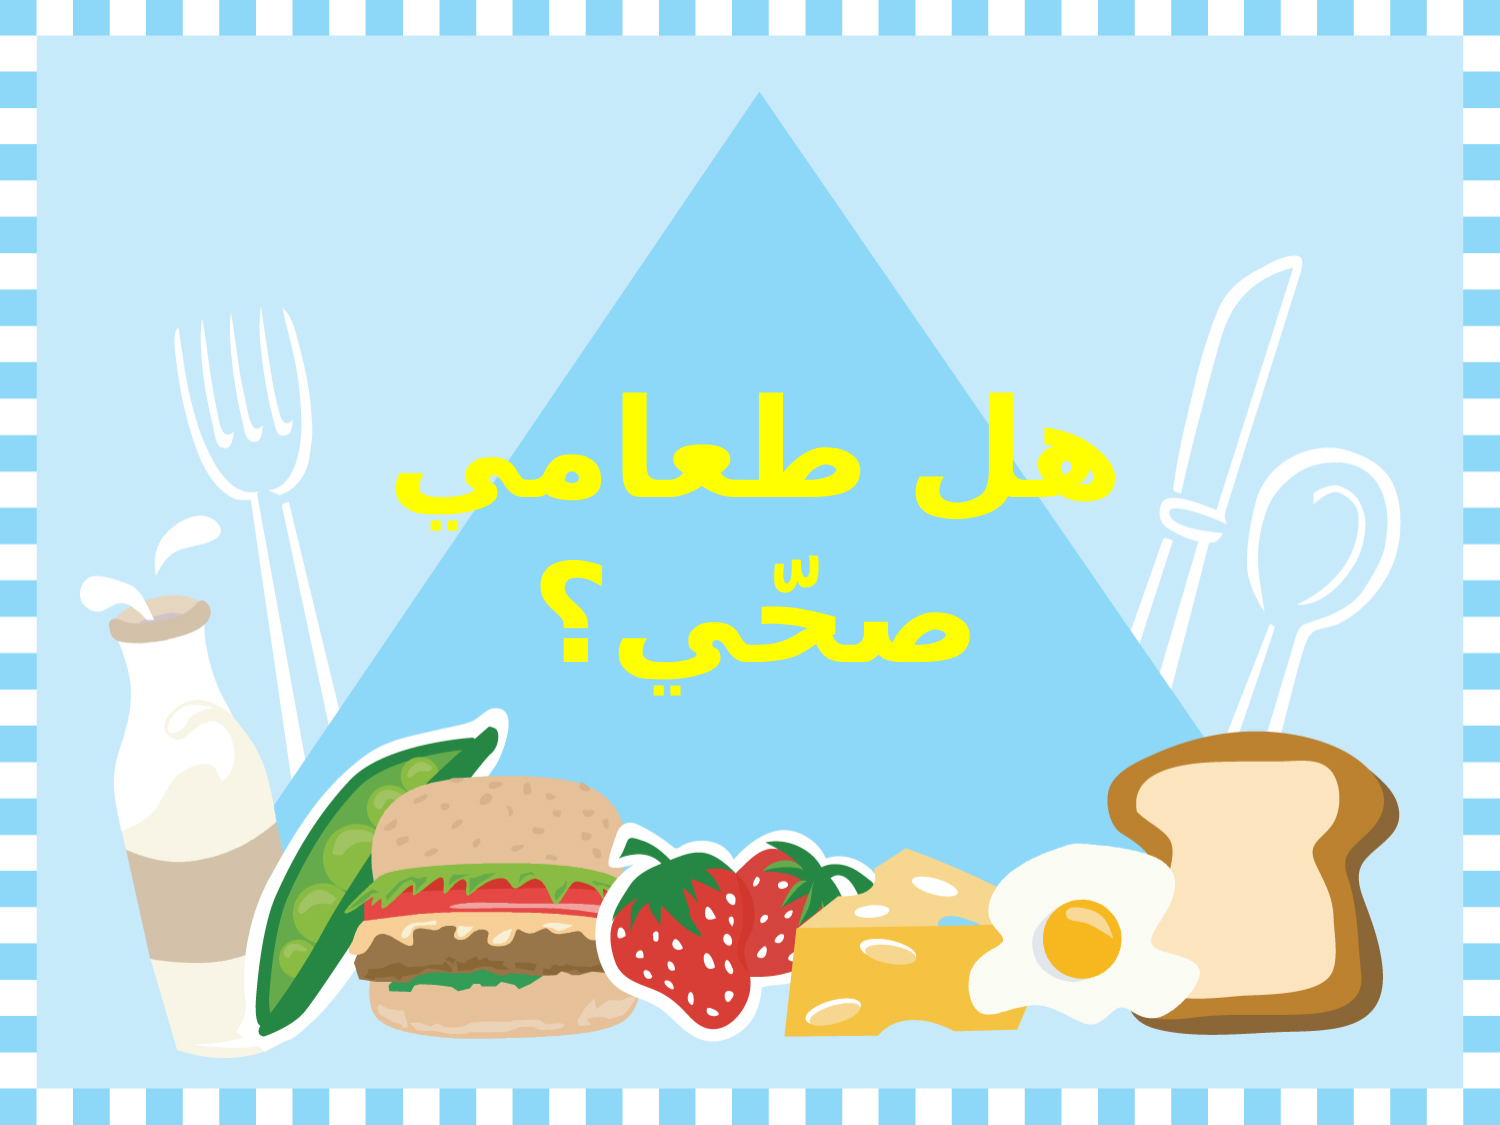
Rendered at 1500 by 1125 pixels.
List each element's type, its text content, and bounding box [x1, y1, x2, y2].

text_box هل طعامي صحّي؟ [274, 462, 1238, 588]
picture [0, 0, 1500, 1125]
